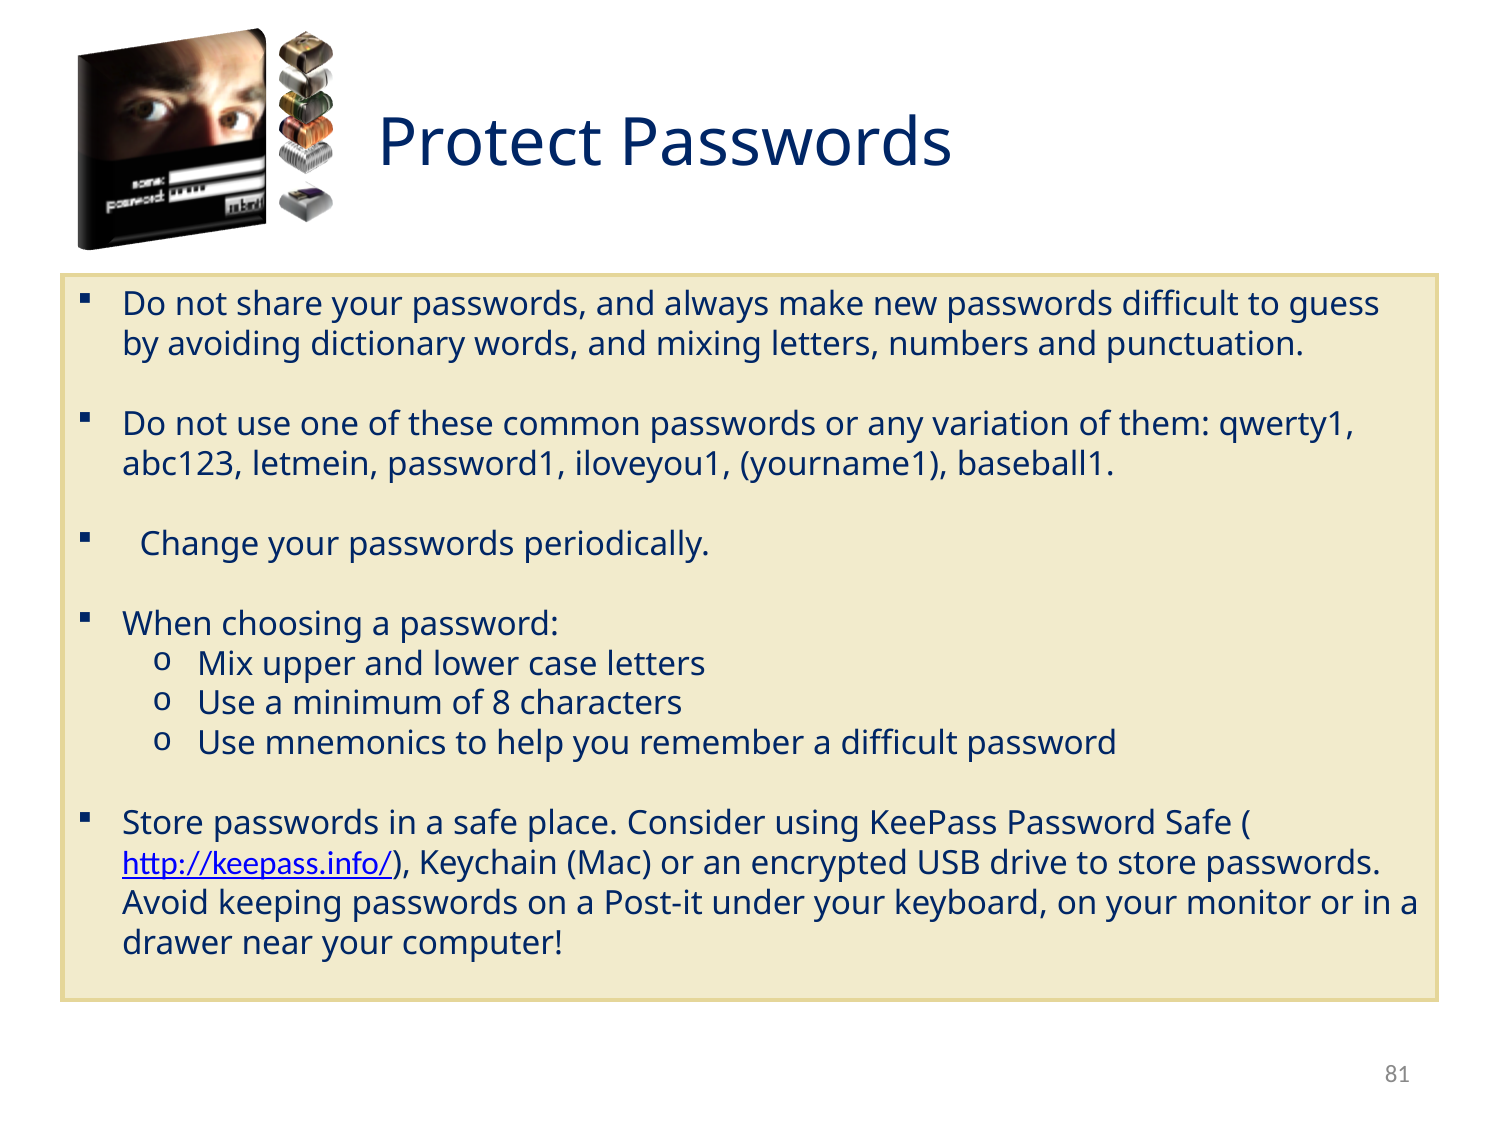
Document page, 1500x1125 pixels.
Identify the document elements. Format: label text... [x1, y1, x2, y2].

picture [276, 25, 336, 233]
text_box 81 [1074, 1042, 1425, 1103]
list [70, 23, 280, 262]
text_box Do not share your passwords, and always make new passwords difficult to guess by avoiding dictionary words, and mixing letters, numbers and punctuation. Do not use one of these common passwords or any variation of them: qwerty1, abc123, letmein, password1, iloveyou1, (yourname1), baseball1. Change your passwords periodically. When choosing a password: Mix upper and lower case letters Use a minimum of 8 characters Use mnemonics to help you remember a difficult password Store passwords in a safe place. Consider using KeePass Password Safe (http://keepass.info/), Keychain (Mac) or an encrypted USB drive to store passwords. Avoid keeping passwords on a Post-it under your keyboard, on your monitor or in a drawer near your computer! [62, 275, 1438, 1000]
title Protect Passwords [362, 45, 1425, 233]
